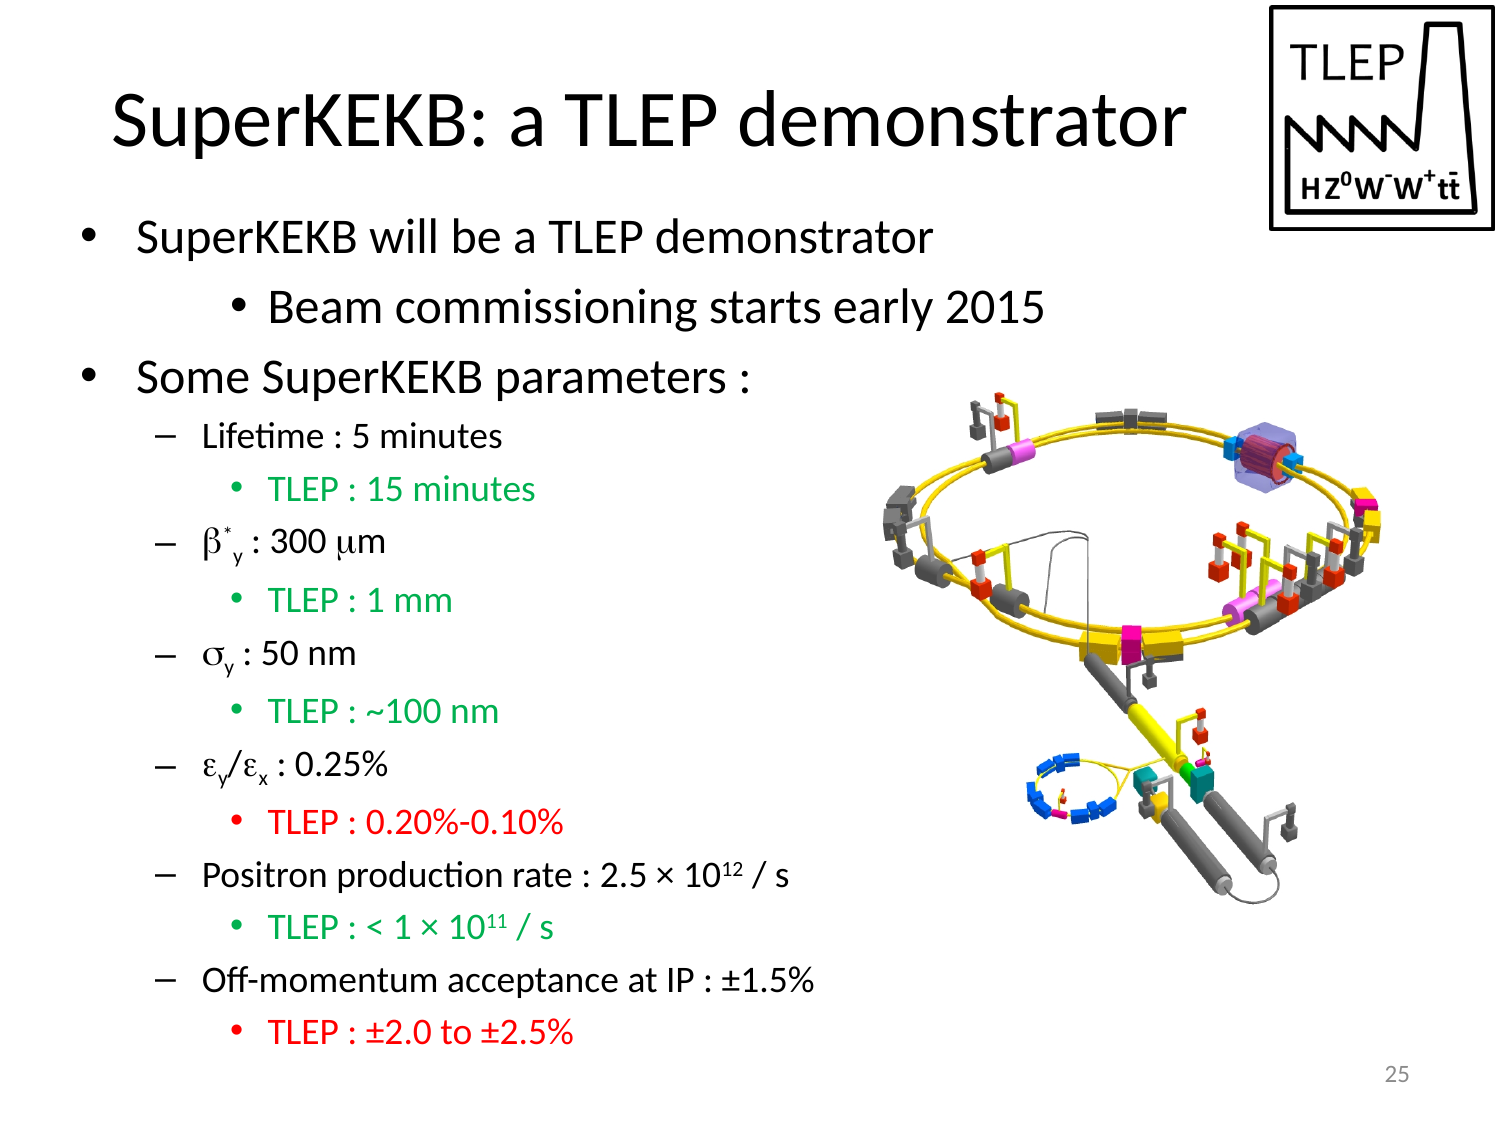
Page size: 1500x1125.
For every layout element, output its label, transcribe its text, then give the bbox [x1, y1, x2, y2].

picture [762, 377, 1475, 977]
picture [1269, 5, 1495, 231]
title SuperKEKB: a TLEP demonstrator [53, 20, 1248, 209]
slide_number 25 [1074, 1042, 1425, 1103]
list SuperKEKB will be a TLEP demonstrator Beam commissioning starts early 2015 Some SuperKEKB parameters : Lifetime : 5 minutes TLEP : 15 minutes b*y : 300 mm TLEP : 1 mm sy : 50 nm TLEP : ~100 nm ey/ex : 0.25% TLEP : 0.20%-0.10% Positron production rate : 2.5 × 1012 / s TLEP : < 1 × 1011 / s Off-momentum acceptance at IP : ±1.5% TLEP : ±2.0 to ±2.5% [64, 196, 1081, 1094]
